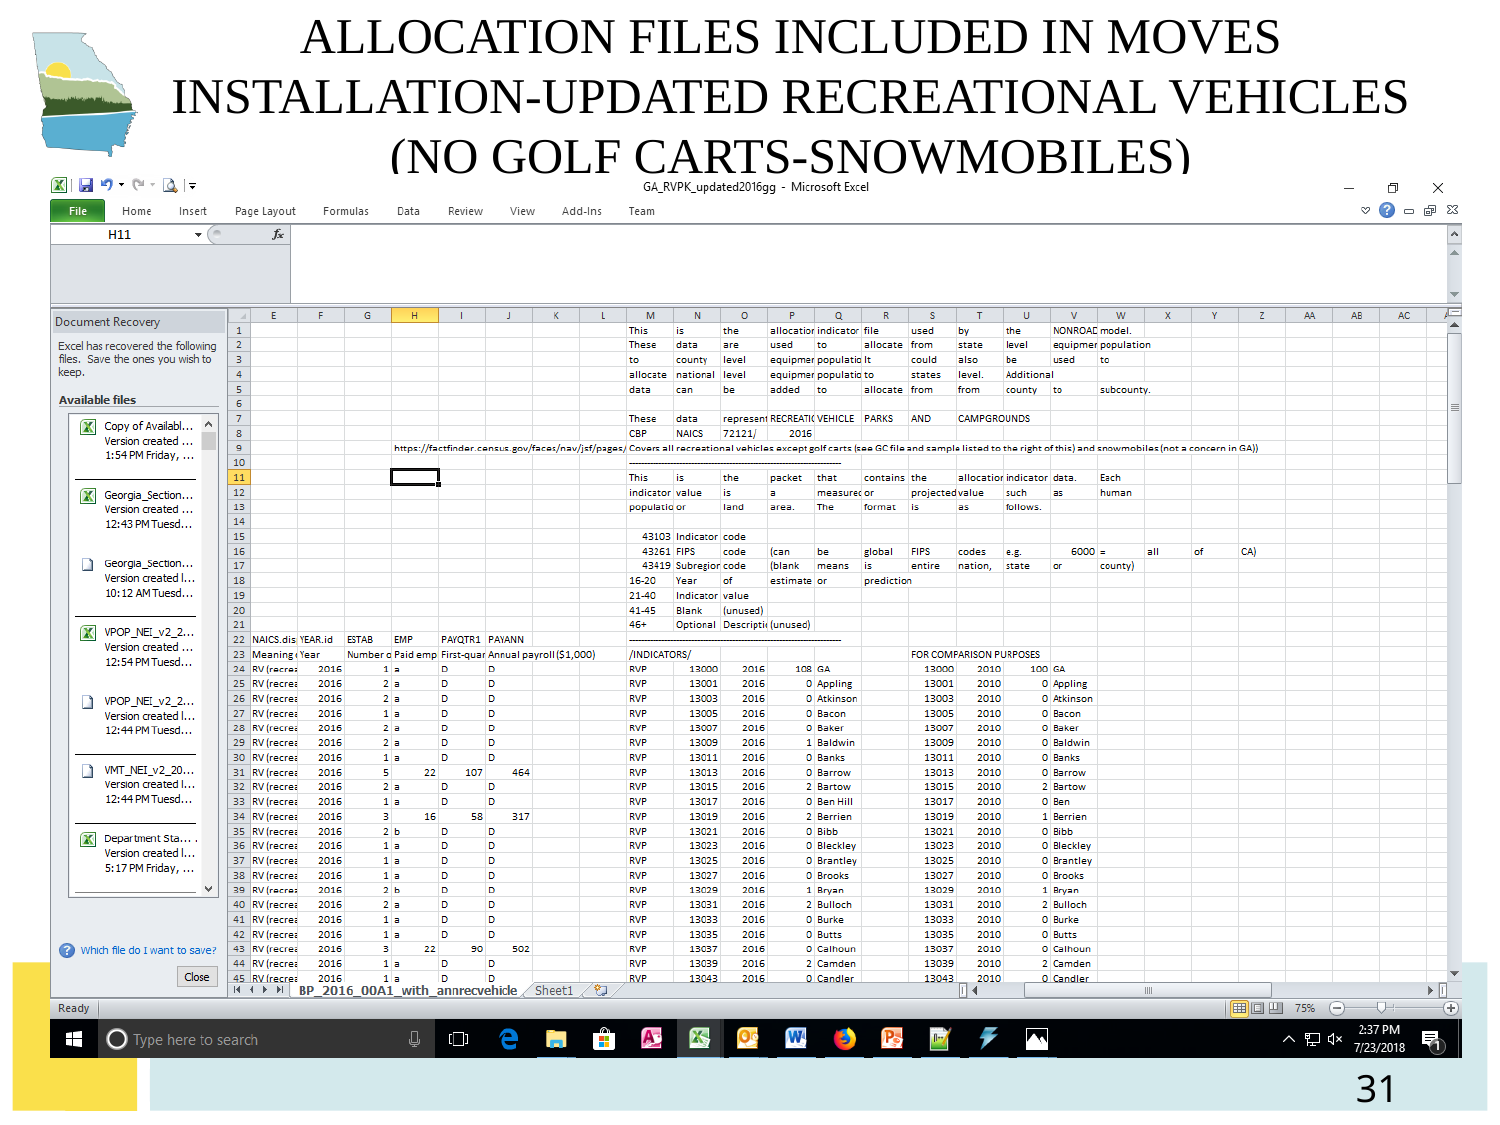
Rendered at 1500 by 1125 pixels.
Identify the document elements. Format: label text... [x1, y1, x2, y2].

text_box 31 [1341, 1057, 1500, 1123]
title Allocation files included in MOVES installation-UPDATED RECreationaL VEHICLES (no GOLF CARTS-SNOWMOBILES) [109, 24, 1472, 163]
picture [23, 21, 143, 159]
picture [49, 174, 1462, 1058]
